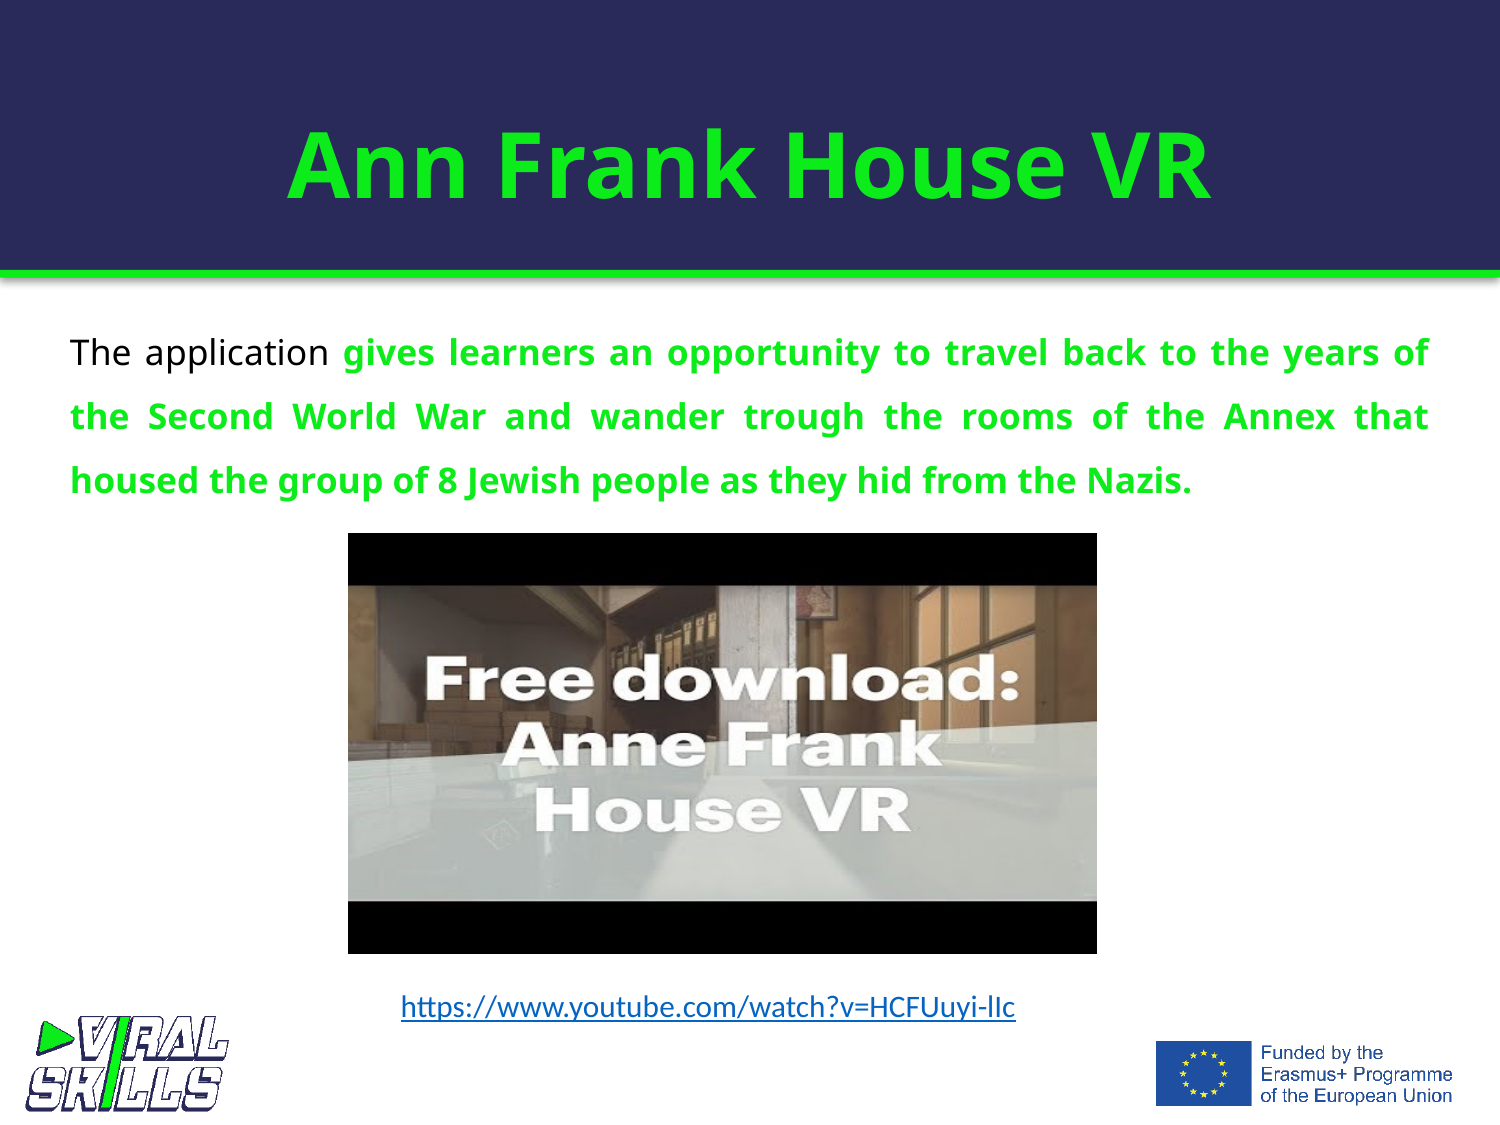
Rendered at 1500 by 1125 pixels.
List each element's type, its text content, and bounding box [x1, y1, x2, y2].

text_box The application gives learners an opportunity to travel back to the years of the Second World War and wander trough the rooms of the Annex that housed the group of 8 Jewish people as they hid from the Nazis. [55, 301, 1445, 948]
picture [23, 1013, 231, 1114]
title Ann Frank House VR [103, 59, 1397, 278]
text_box https://www.youtube.com/watch?v=HCFUuyi-lIc [333, 978, 1084, 1031]
picture [1156, 1041, 1452, 1106]
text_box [347, 532, 1098, 955]
